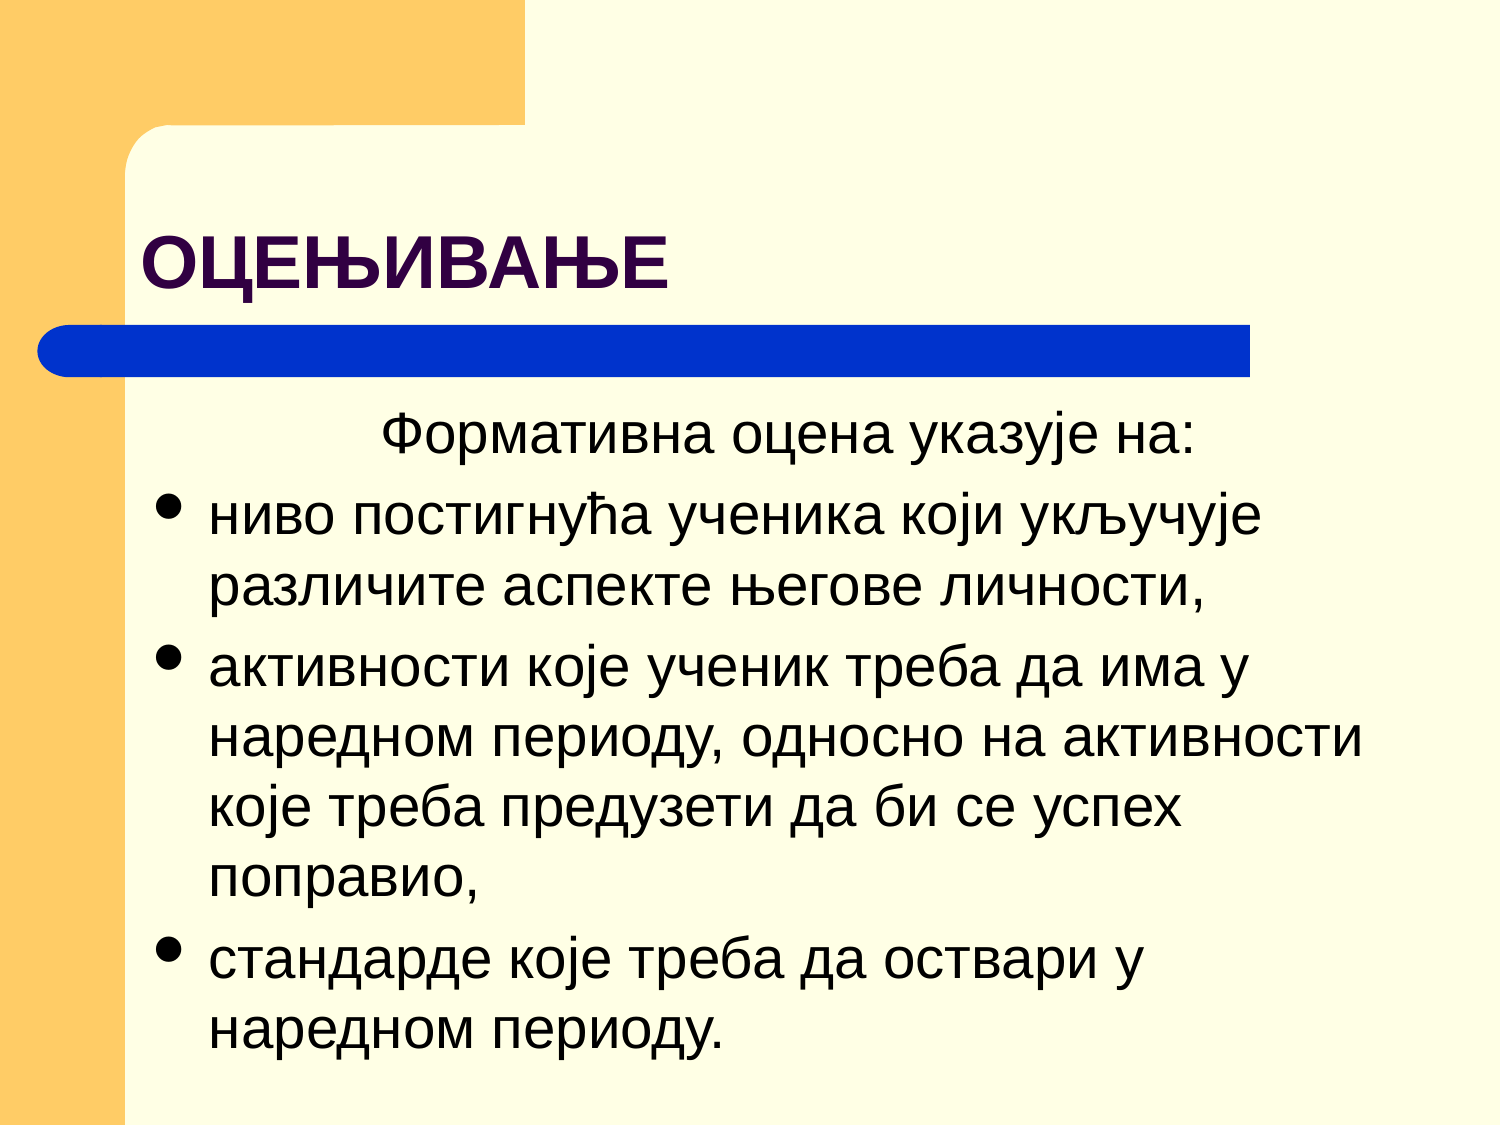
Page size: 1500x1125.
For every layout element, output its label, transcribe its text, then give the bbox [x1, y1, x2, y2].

list Формативна оцена указује на: ниво постигнућа ученика који укључује различите аспекте његове личности, активности које ученик треба да има у наредном периоду, односно на активности које треба предузети да би се успех поправио, стандарде које треба да оствари у наредном периоду. [137, 387, 1400, 1091]
title ОЦЕЊИВАЊЕ [124, 124, 1426, 313]
